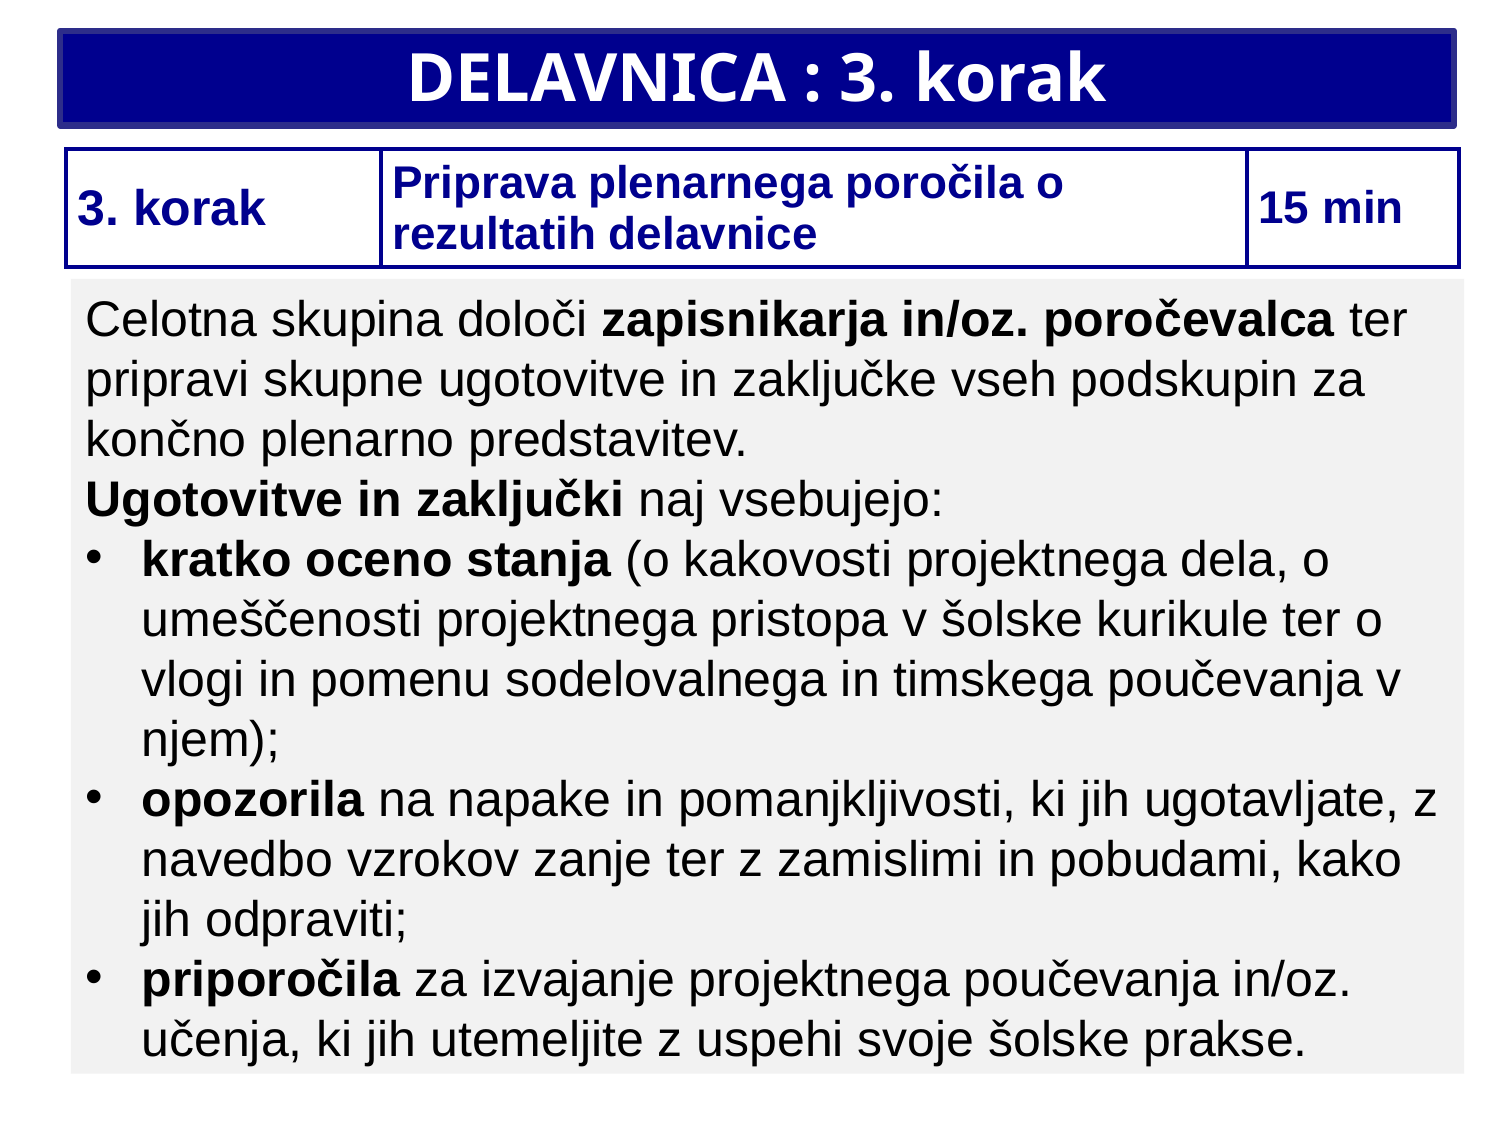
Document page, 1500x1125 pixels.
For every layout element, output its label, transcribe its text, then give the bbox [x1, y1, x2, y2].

table_header 15 min [1249, 151, 1457, 265]
table_header 3. korak [68, 151, 379, 265]
table_header Priprava plenarnega poročila o rezultatih delavnice [383, 151, 1245, 265]
title DELAVNICA : 3. korak [60, 30, 1454, 126]
text_box Celotna skupina določi zapisnikarja in/oz. poročevalca ter pripravi skupne ugotovitve in zaključke vseh podskupin za končno plenarno predstavitev. Ugotovitve in zaključki naj vsebujejo: kratko oceno stanja (o kakovosti projektnega dela, o umeščenosti projektnega pristopa v šolske kurikule ter o vlogi in pomenu sodelovalnega in timskega poučevanja v njem); opozorila na napake in pomanjkljivosti, ki jih ugotavljate, z navedbo vzrokov zanje ter z zamislimi in pobudami, kako jih odpraviti; priporočila za izvajanje projektnega poučevanja in/oz. učenja, ki jih utemeljite z uspehi svoje šolske prakse. [70, 278, 1465, 1074]
